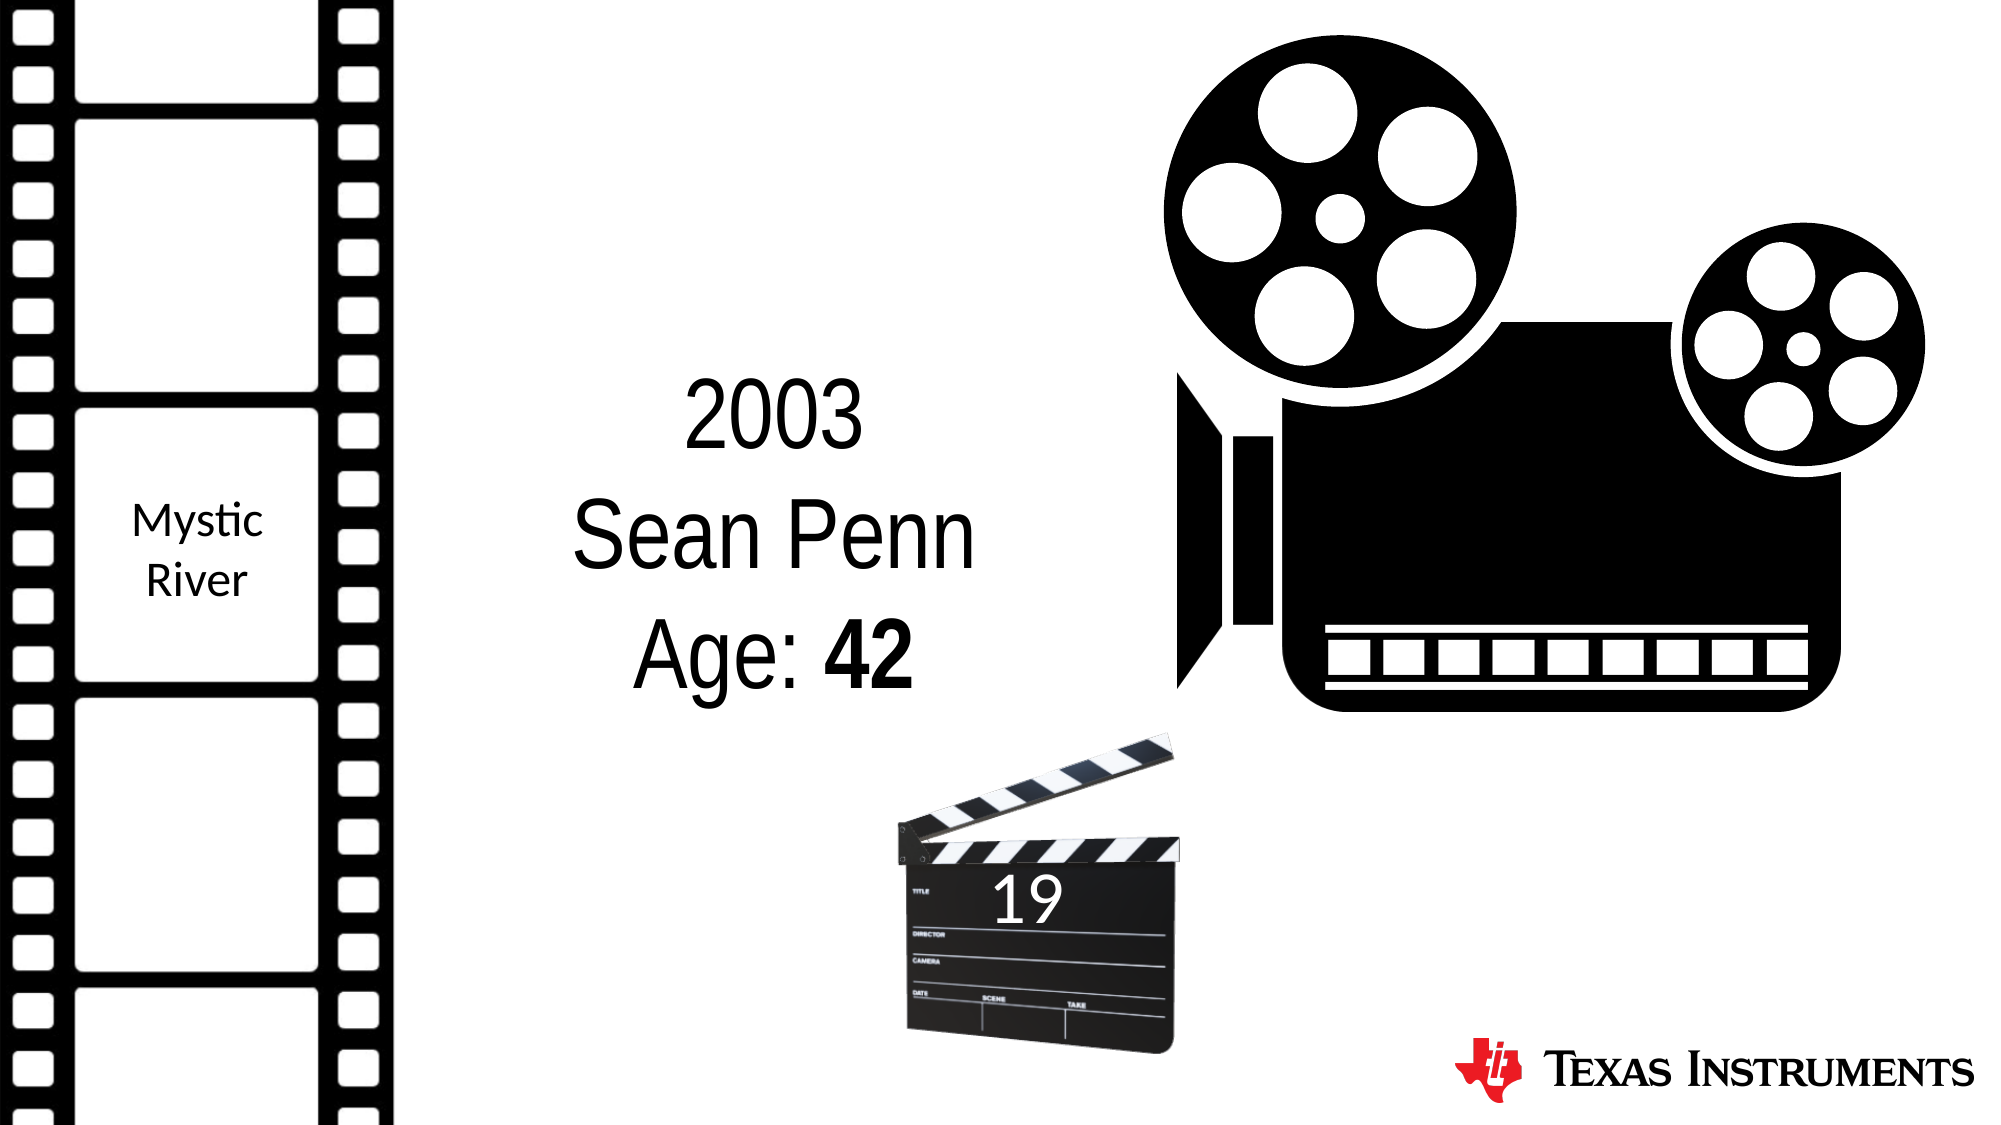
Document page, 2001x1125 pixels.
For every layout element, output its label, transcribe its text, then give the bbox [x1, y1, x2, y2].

text_box Mystic River [62, 479, 332, 615]
picture [1177, 322, 1841, 712]
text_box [1144, 16, 1536, 407]
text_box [1670, 211, 1937, 478]
text_box 19 [974, 841, 1088, 922]
text_box 2003 Sean Penn Age: 42 [349, 341, 1200, 716]
picture [0, 0, 1974, 1125]
